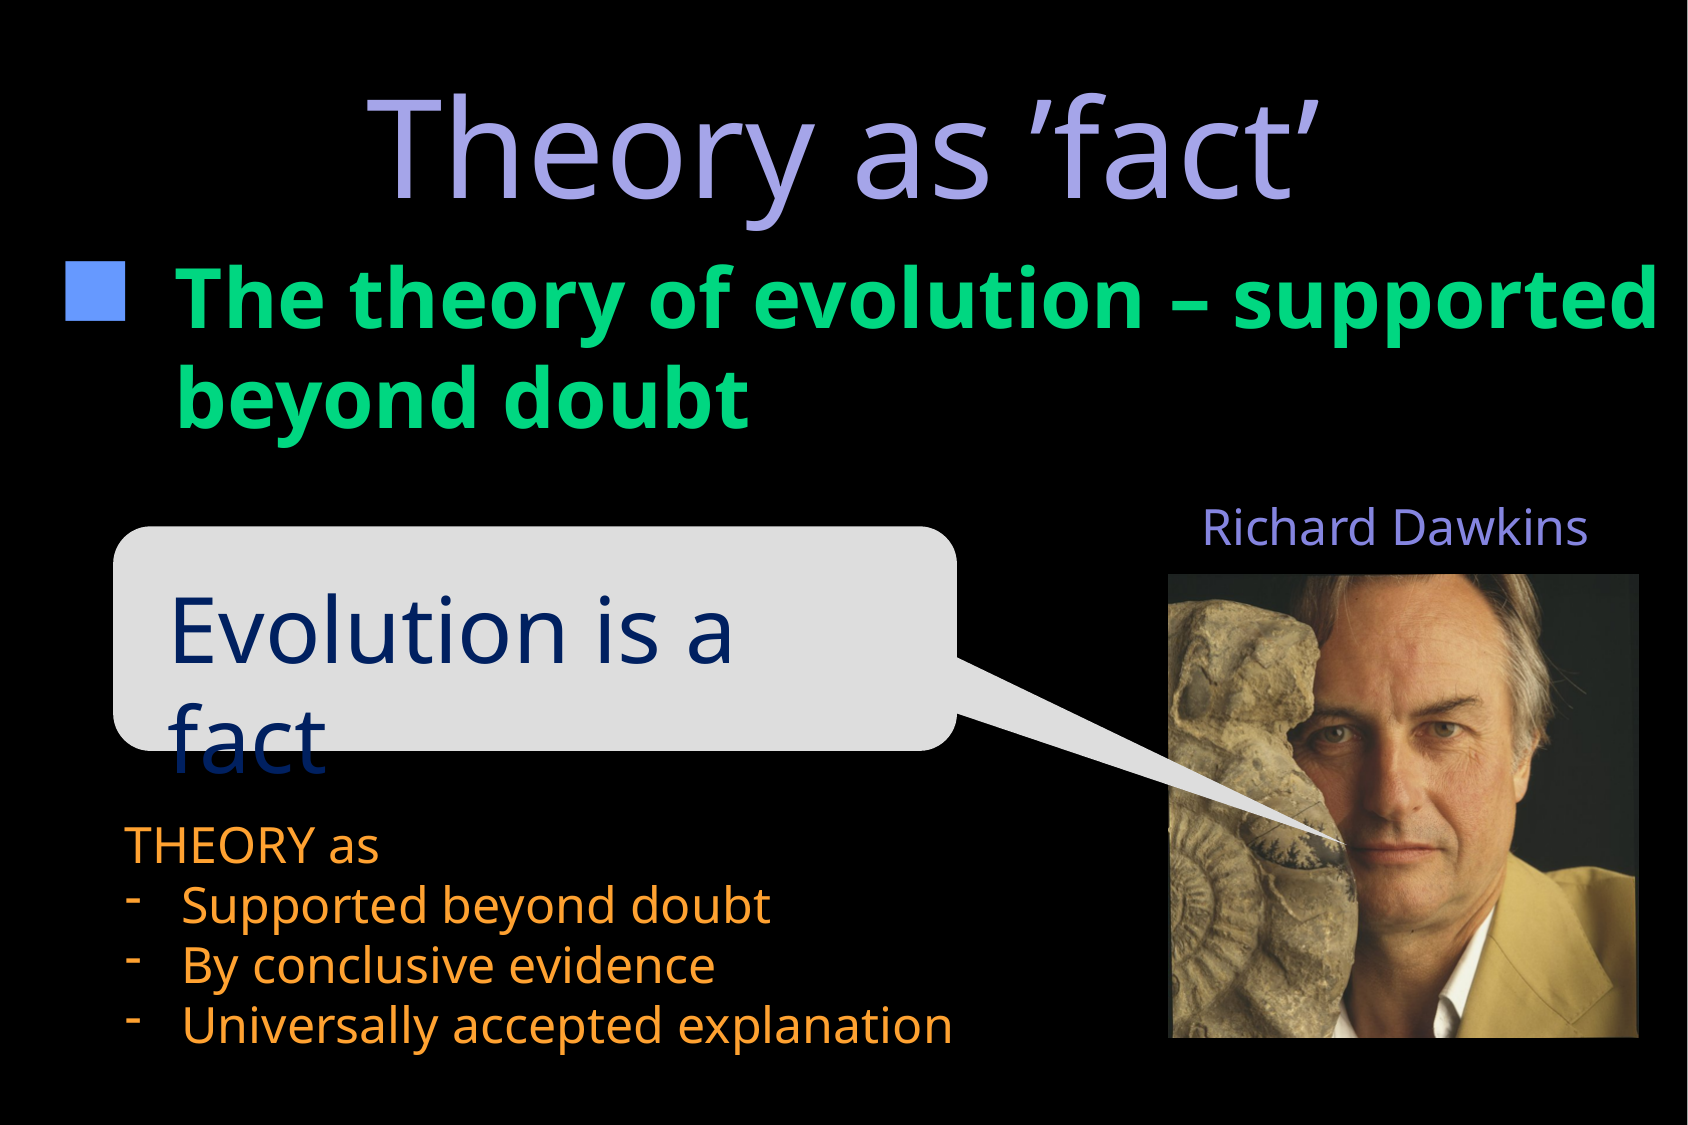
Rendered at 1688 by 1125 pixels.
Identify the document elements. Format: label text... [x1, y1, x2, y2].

text_box [113, 526, 153, 751]
title Theory as ’fact’ [31, 50, 1657, 238]
list The theory of evolution – supported beyond doubt [57, 237, 1683, 500]
text_box [913, 526, 1163, 783]
text_box Evolution is a fact [153, 454, 913, 799]
text_box Richard Dawkins [1186, 488, 1605, 564]
picture [1168, 574, 1639, 1039]
text_box THEORY as Supported beyond doubt By conclusive evidence Universally accepted explanation [110, 806, 1110, 1122]
